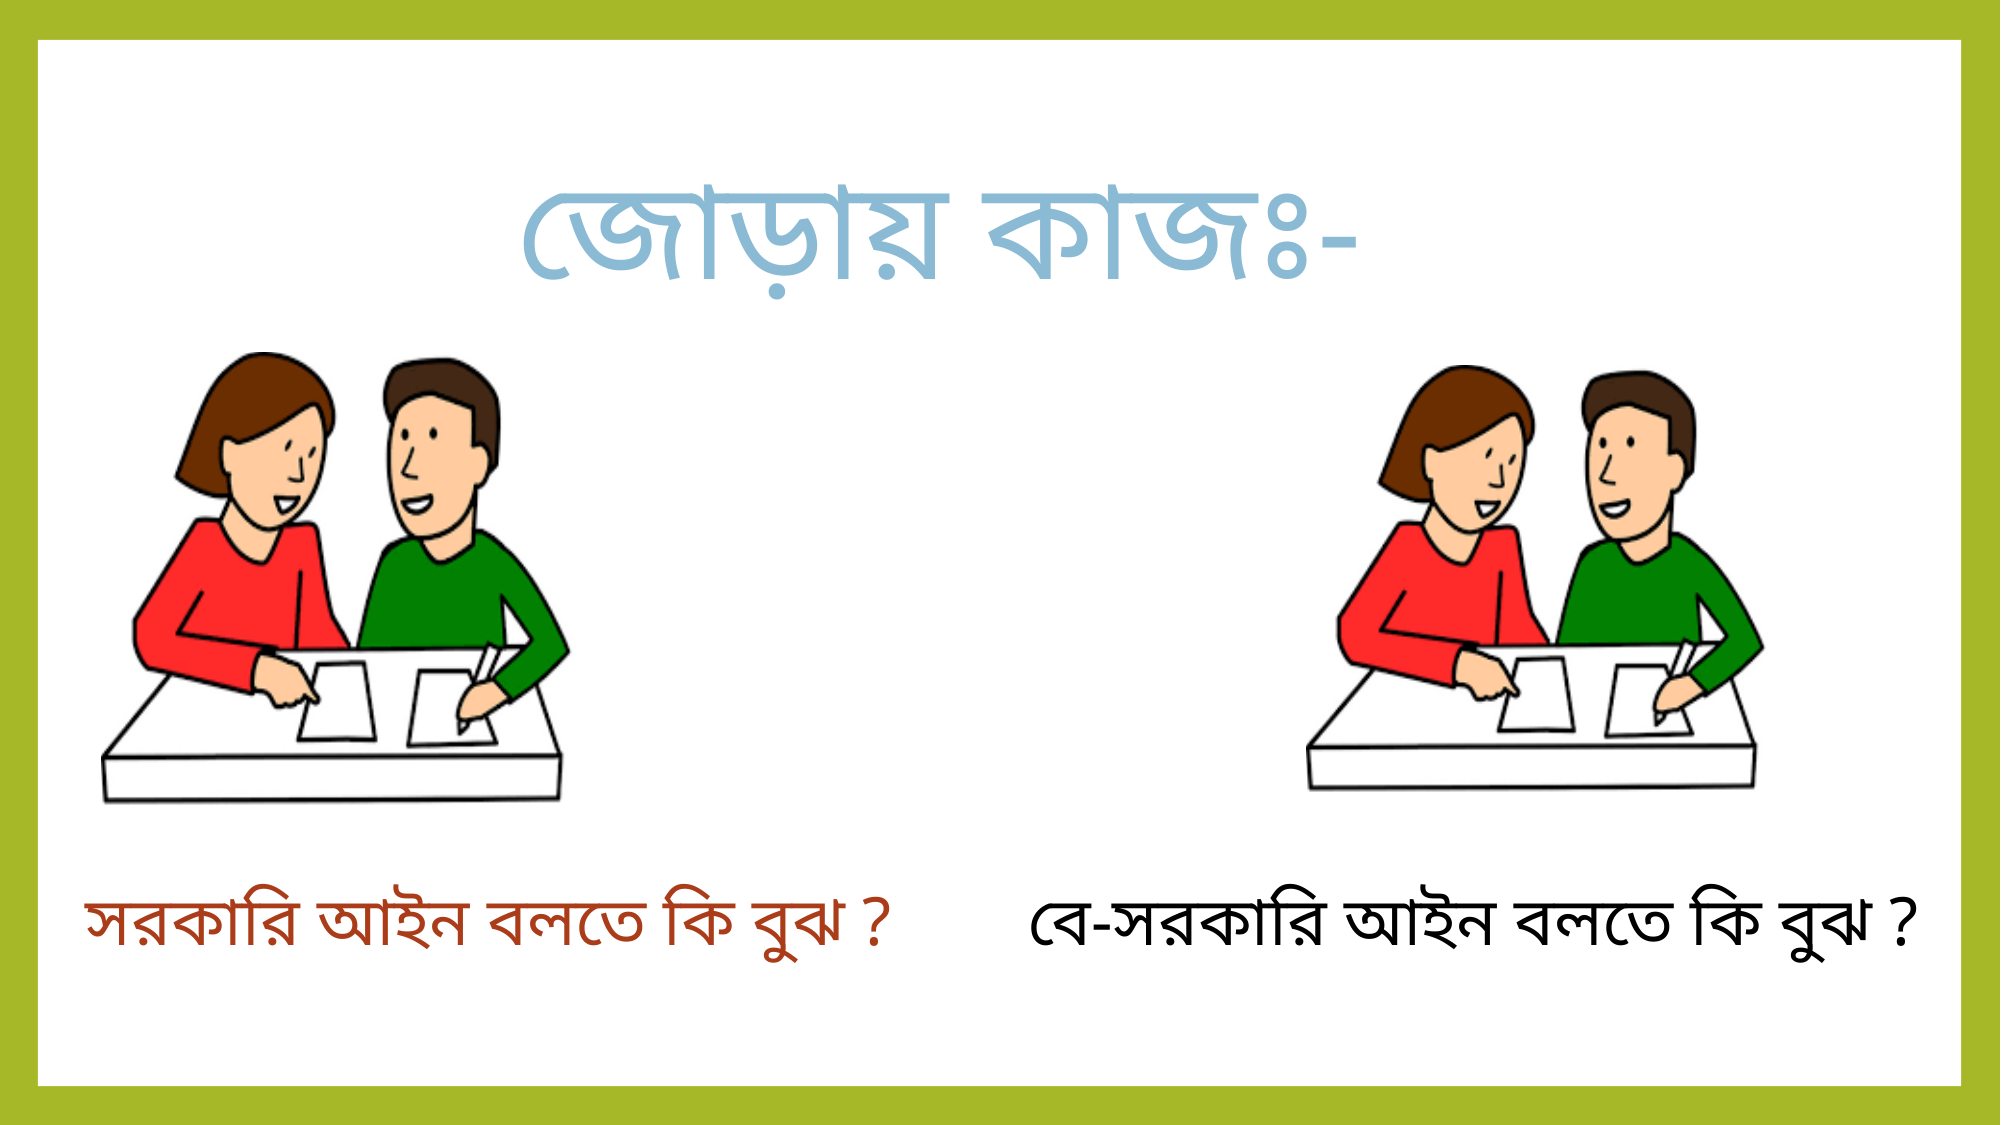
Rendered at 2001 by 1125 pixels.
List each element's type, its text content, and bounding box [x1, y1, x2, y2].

picture [101, 351, 574, 807]
text_box জোড়ায় কাজঃ- [414, 135, 1465, 315]
text_box বে-সরকারি আইন বলতে কি বুঝ ? [1013, 871, 1964, 967]
picture [1306, 364, 1769, 794]
text_box সরকারি আইন বলতে কি বুঝ ? [70, 871, 985, 967]
